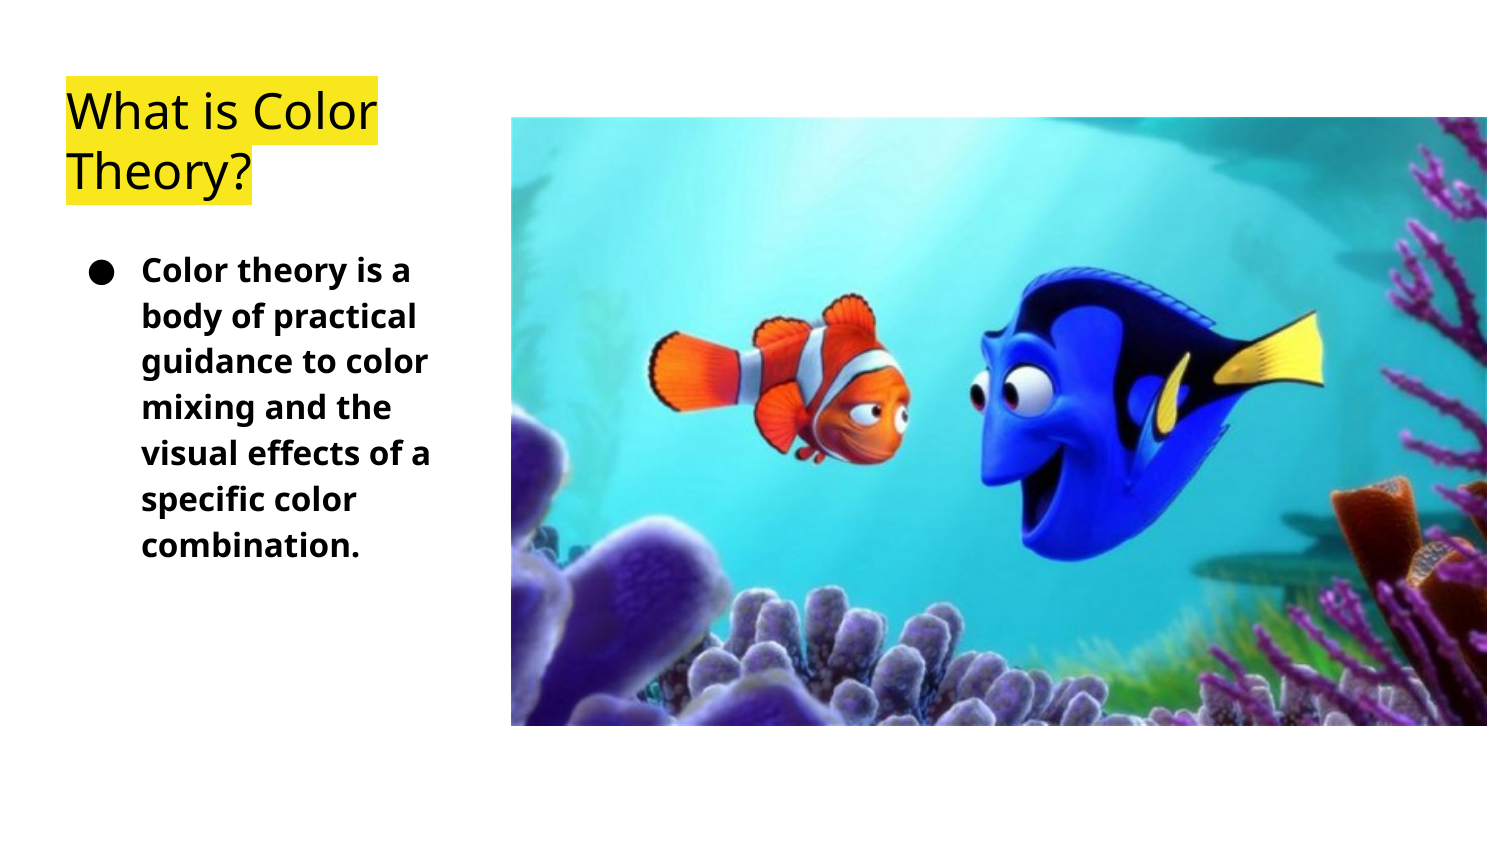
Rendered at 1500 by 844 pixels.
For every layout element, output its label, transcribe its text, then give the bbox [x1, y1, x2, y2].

picture [511, 117, 1487, 727]
list Color theory is a body of practical guidance to color mixing and the visual effects of a specific color combination. [51, 227, 512, 750]
title What is Color Theory? [51, 91, 512, 216]
